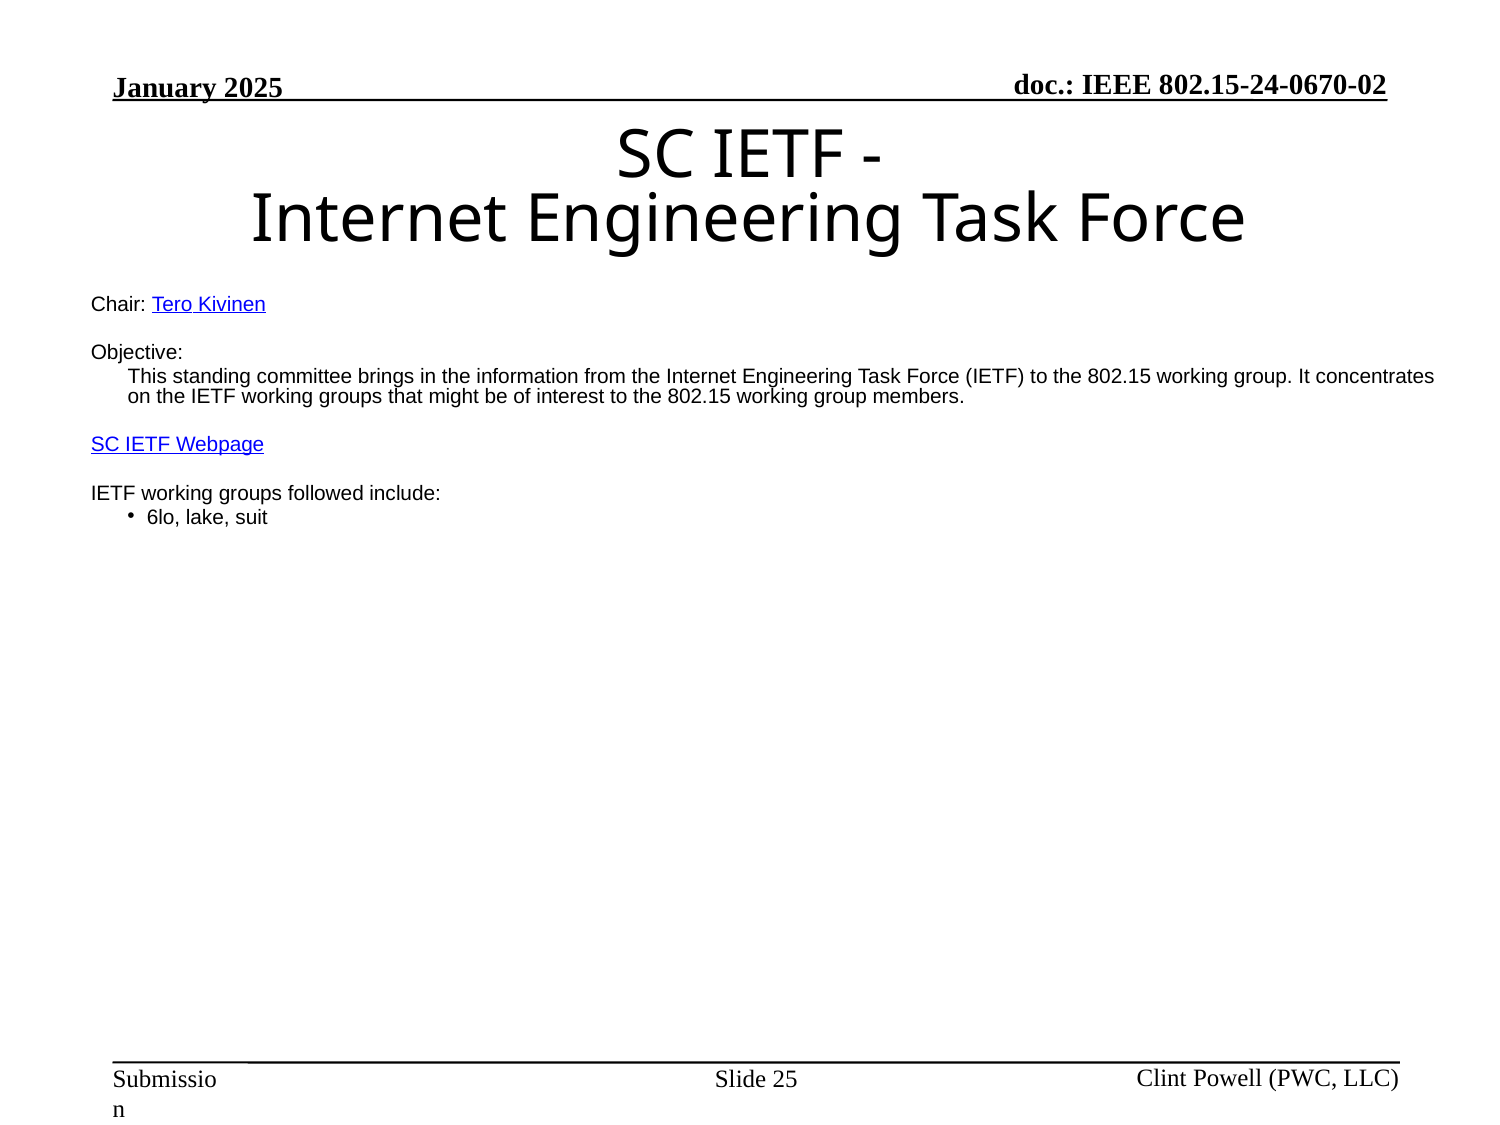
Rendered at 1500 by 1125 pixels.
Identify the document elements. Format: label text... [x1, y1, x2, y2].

list Chair: Tero Kivinen Objective: This standing committee brings in the information from the Internet Engineering Task Force (IETF) to the 802.15 working group. It concentrates on the IETF working groups that might be of interest to the 802.15 working group members. SC IETF Webpage IETF working groups followed include: 6lo, lake, suit [37, 287, 1463, 1020]
slide_number Slide 25 [712, 1062, 800, 1093]
text_box SC IETF - Internet Engineering Task Force [87, 127, 1413, 253]
